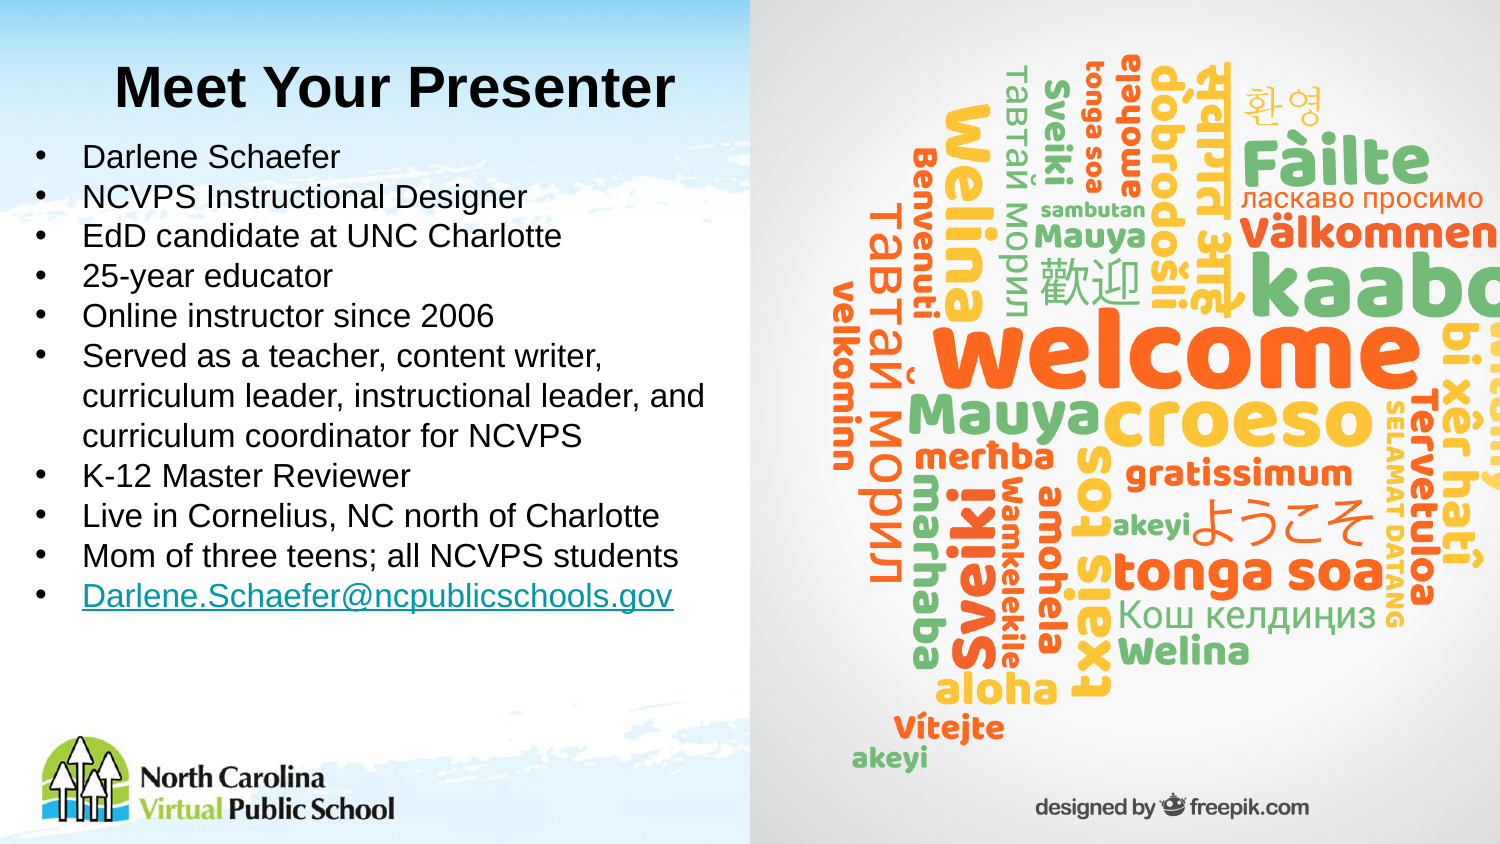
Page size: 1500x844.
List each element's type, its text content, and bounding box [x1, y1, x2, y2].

text_box Meet Your Presenter [70, 41, 720, 127]
picture [0, 0, 1500, 844]
text_box Darlene Schaefer NCVPS Instructional Designer EdD candidate at UNC Charlotte 25-year educator Online instructor since 2006 Served as a teacher, content writer, curriculum leader, instructional leader, and curriculum coordinator for NCVPS K-12 Master Reviewer Live in Cornelius, NC north of Charlotte Mom of three teens; all NCVPS students Darlene.Schaefer@ncpublicschools.gov [20, 127, 735, 697]
